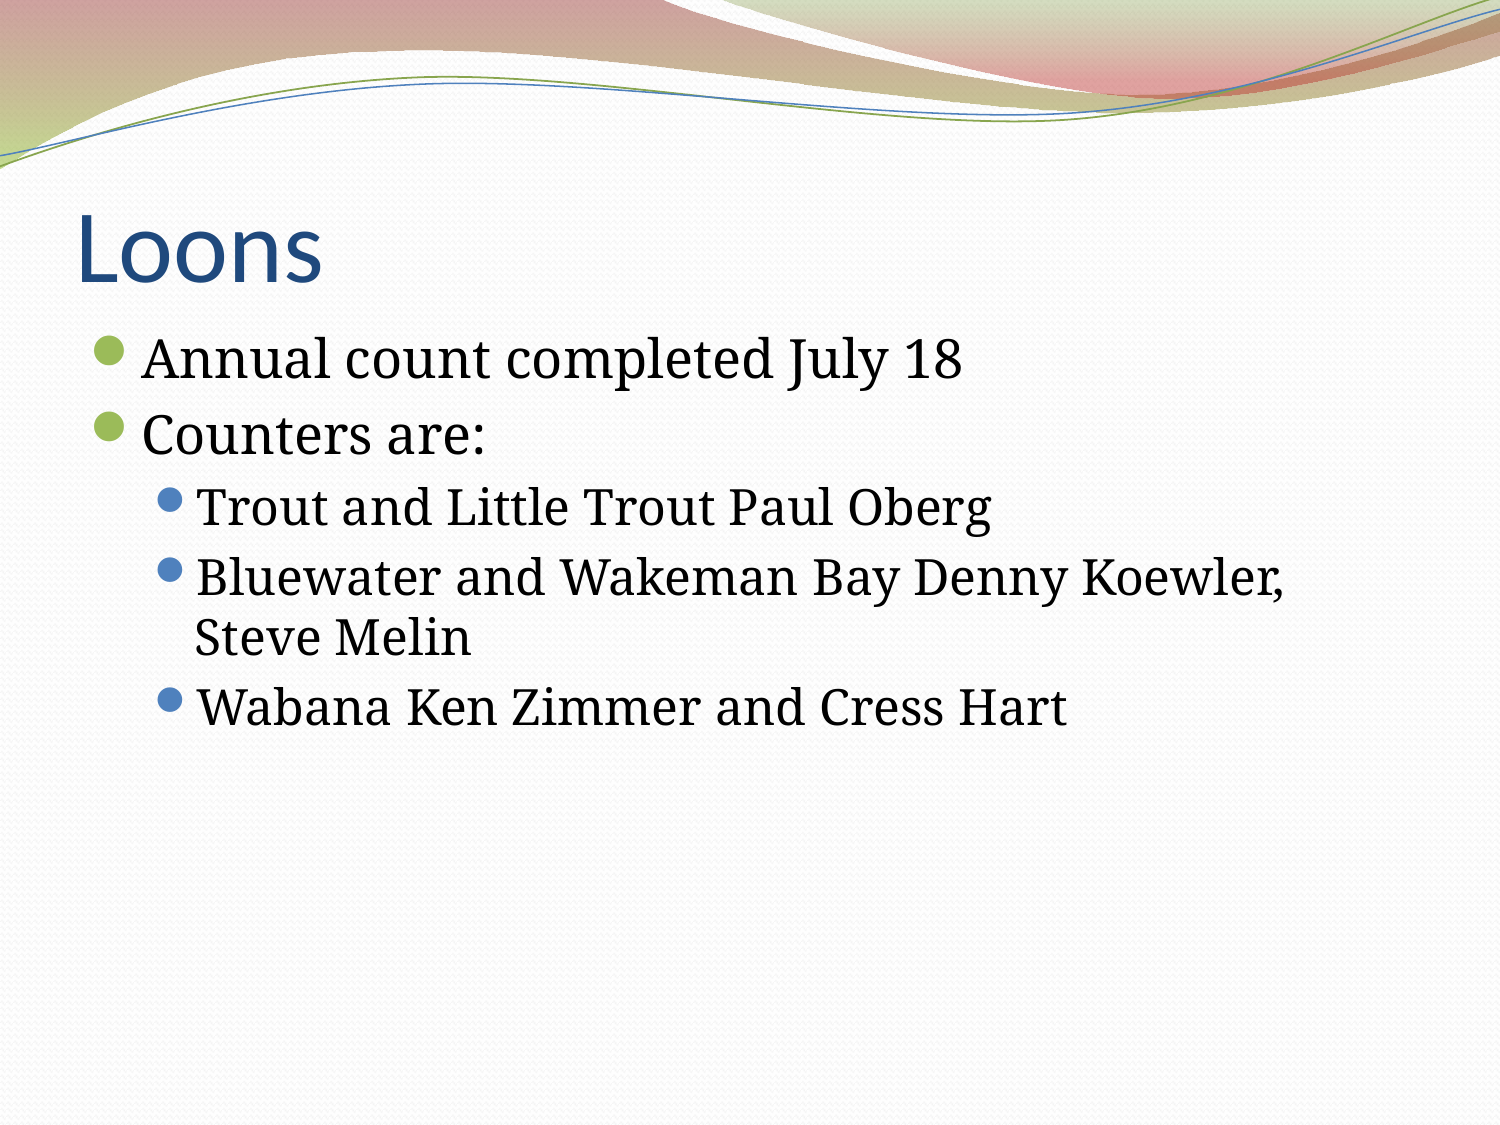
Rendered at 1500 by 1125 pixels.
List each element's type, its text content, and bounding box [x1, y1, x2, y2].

title Loons [75, 115, 1425, 303]
list Annual count completed July 18 Counters are: Trout and Little Trout Paul Oberg Bluewater and Wakeman Bay Denny Koewler, Steve Melin Wabana Ken Zimmer and Cress Hart [75, 317, 1425, 1038]
